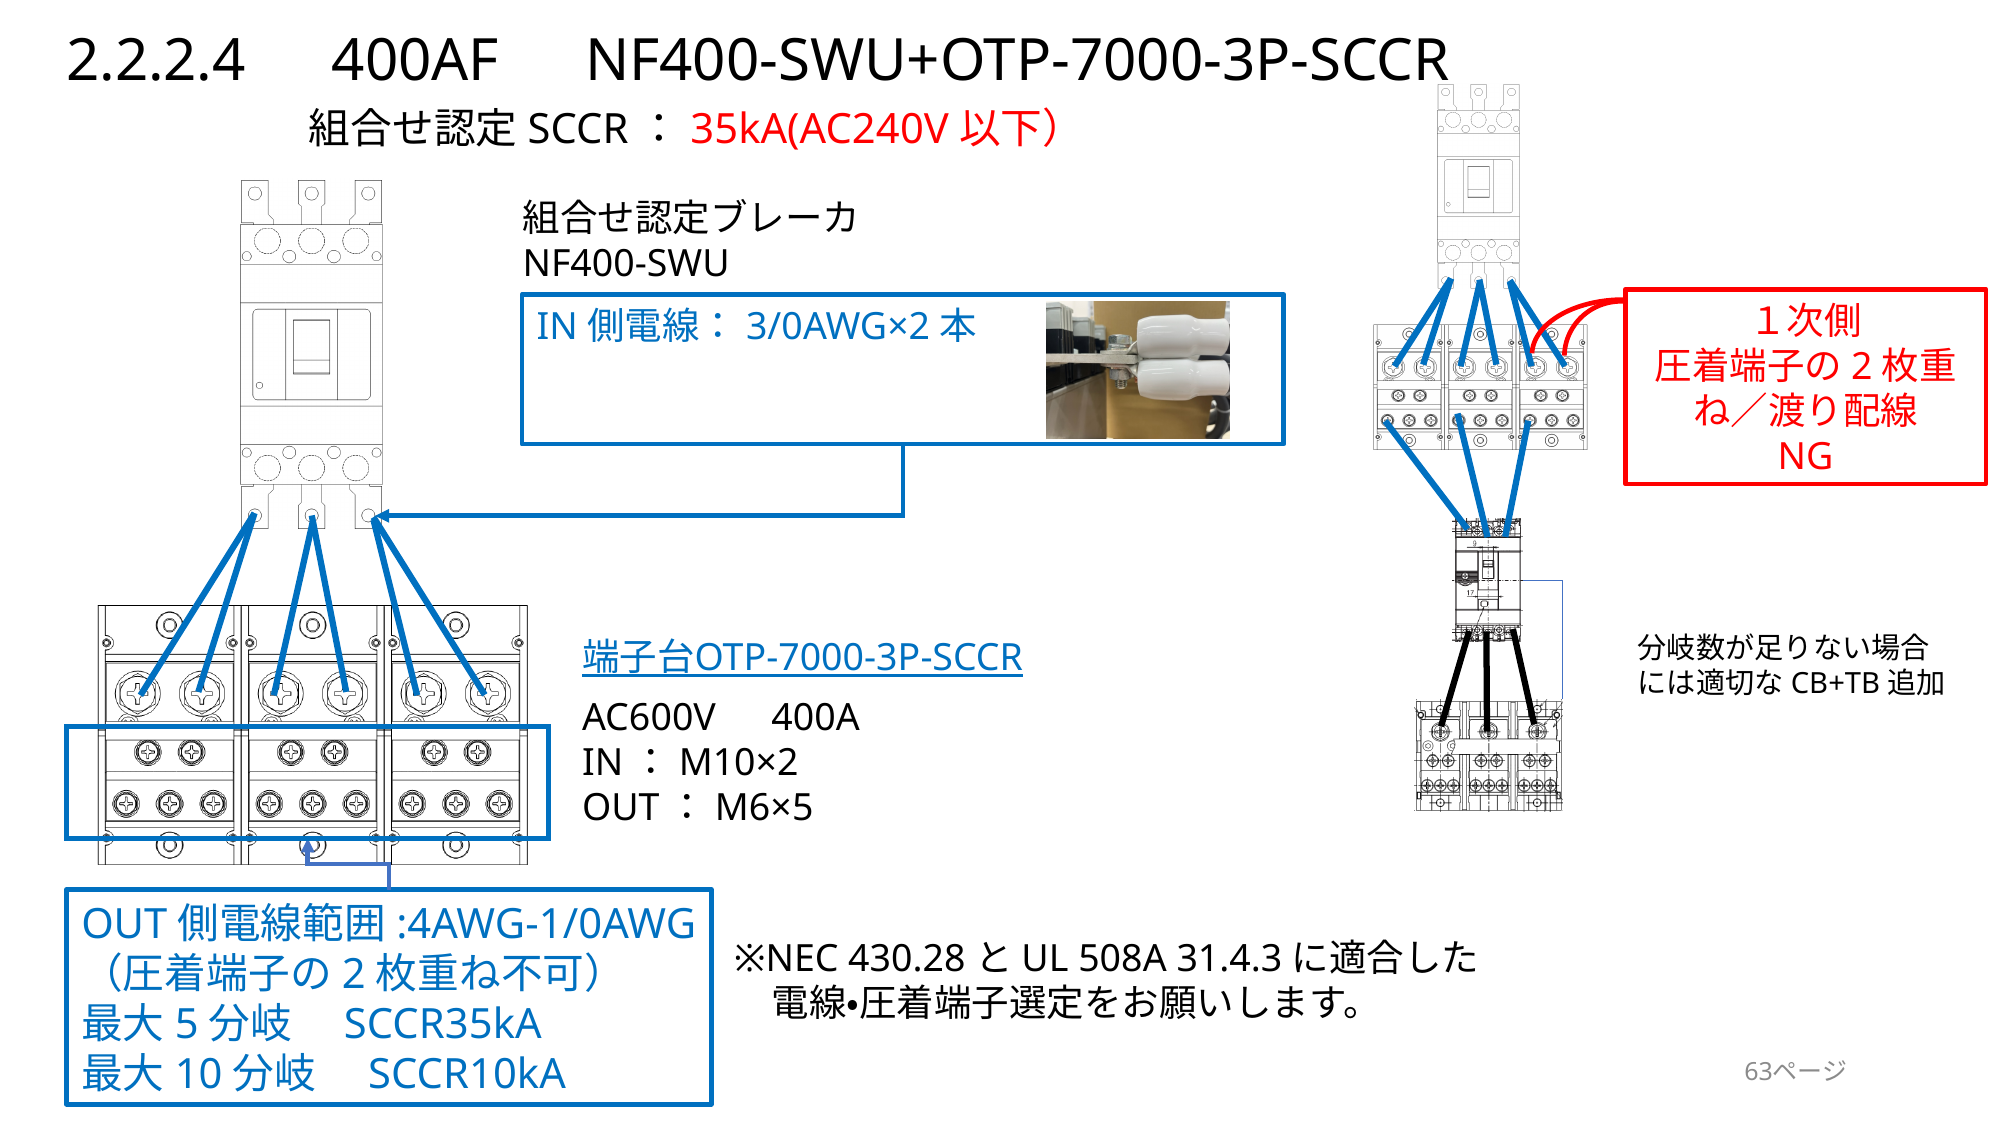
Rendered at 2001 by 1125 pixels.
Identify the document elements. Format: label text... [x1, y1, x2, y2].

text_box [375, 294, 1284, 516]
picture [240, 178, 383, 513]
picture [94, 602, 529, 726]
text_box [140, 513, 485, 696]
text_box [1457, 413, 1488, 538]
slide_number 63ページ [1412, 1042, 1863, 1103]
picture [1437, 83, 1520, 278]
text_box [1385, 421, 1457, 530]
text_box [1505, 420, 1529, 537]
picture [1046, 301, 1230, 439]
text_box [1394, 278, 1565, 367]
text_box 組合せ認定ブレーカ NF400-SWU [507, 186, 875, 292]
title 2.2.2.4 400AF NF400-SWU+OTP-7000-3P-SCCR 組合せ認定SCCR：35kA(AC240V以下） [51, 18, 1949, 169]
picture [1372, 323, 1531, 450]
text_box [1531, 289, 1986, 487]
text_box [66, 726, 711, 1107]
text_box ※NEC 430.28とUL 508A 31.4.3に適合した 電線・圧着端子選定をお願いします。 [719, 926, 1494, 1032]
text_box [1414, 518, 1964, 812]
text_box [567, 625, 1096, 837]
